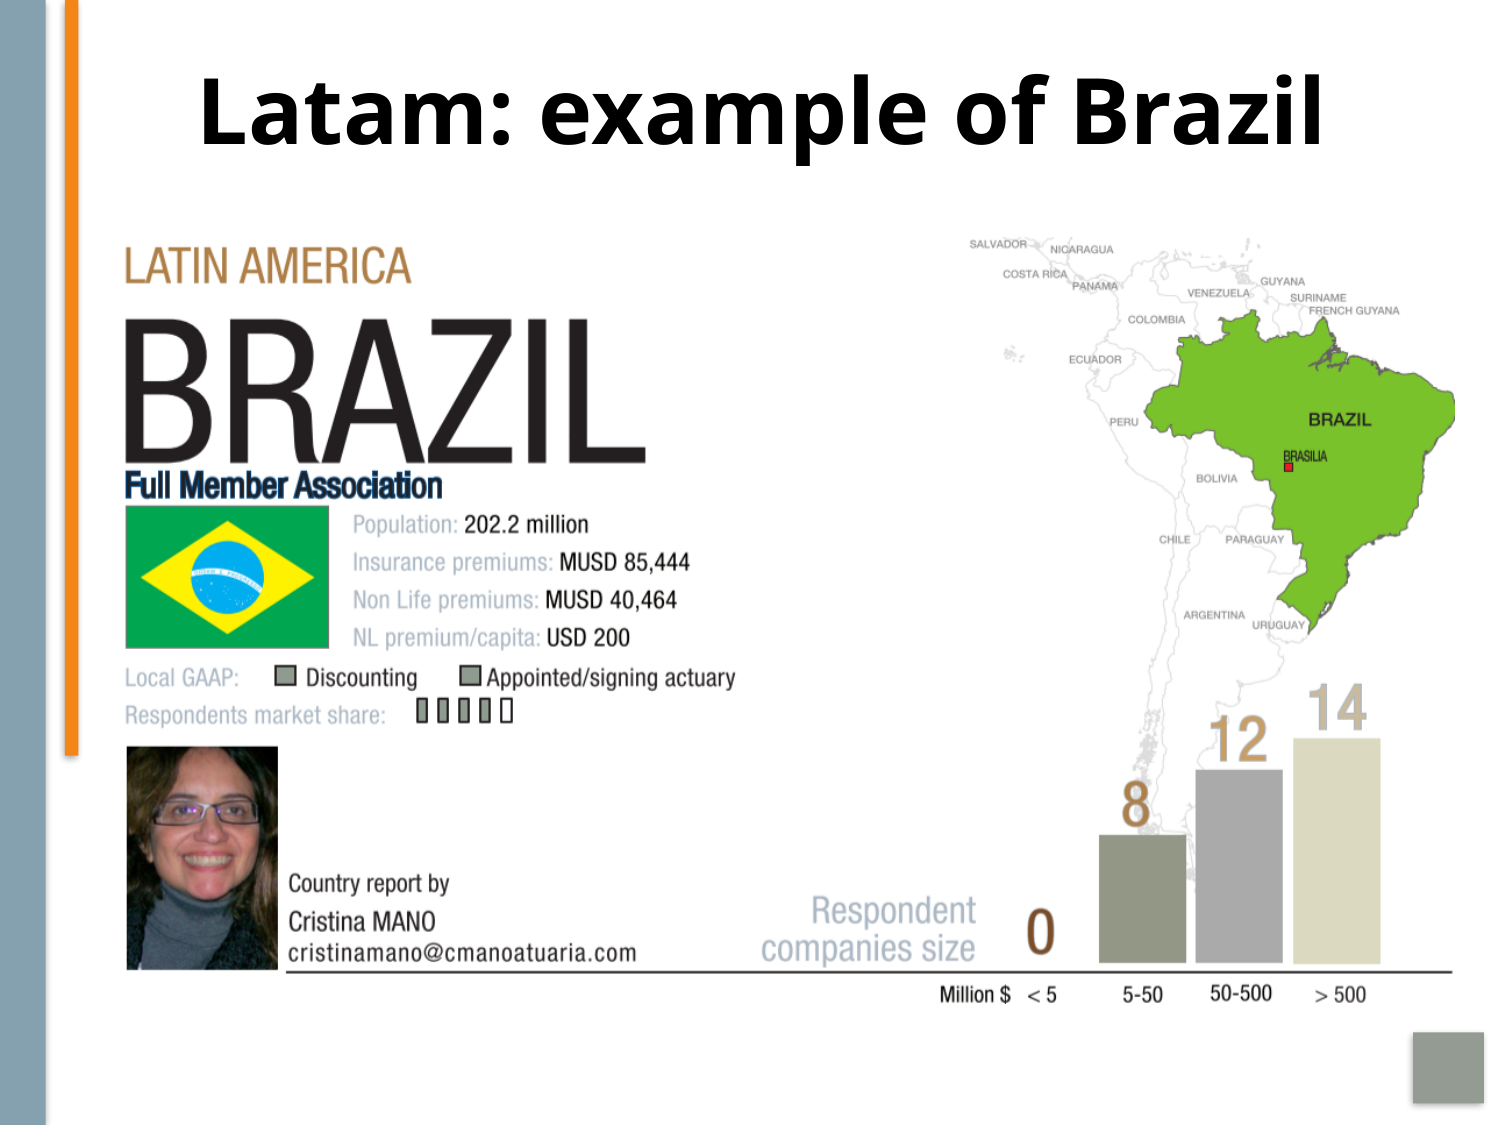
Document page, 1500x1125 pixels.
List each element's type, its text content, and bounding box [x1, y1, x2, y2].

title Latam: example of Brazil [99, 45, 1425, 291]
picture [121, 237, 1456, 1004]
